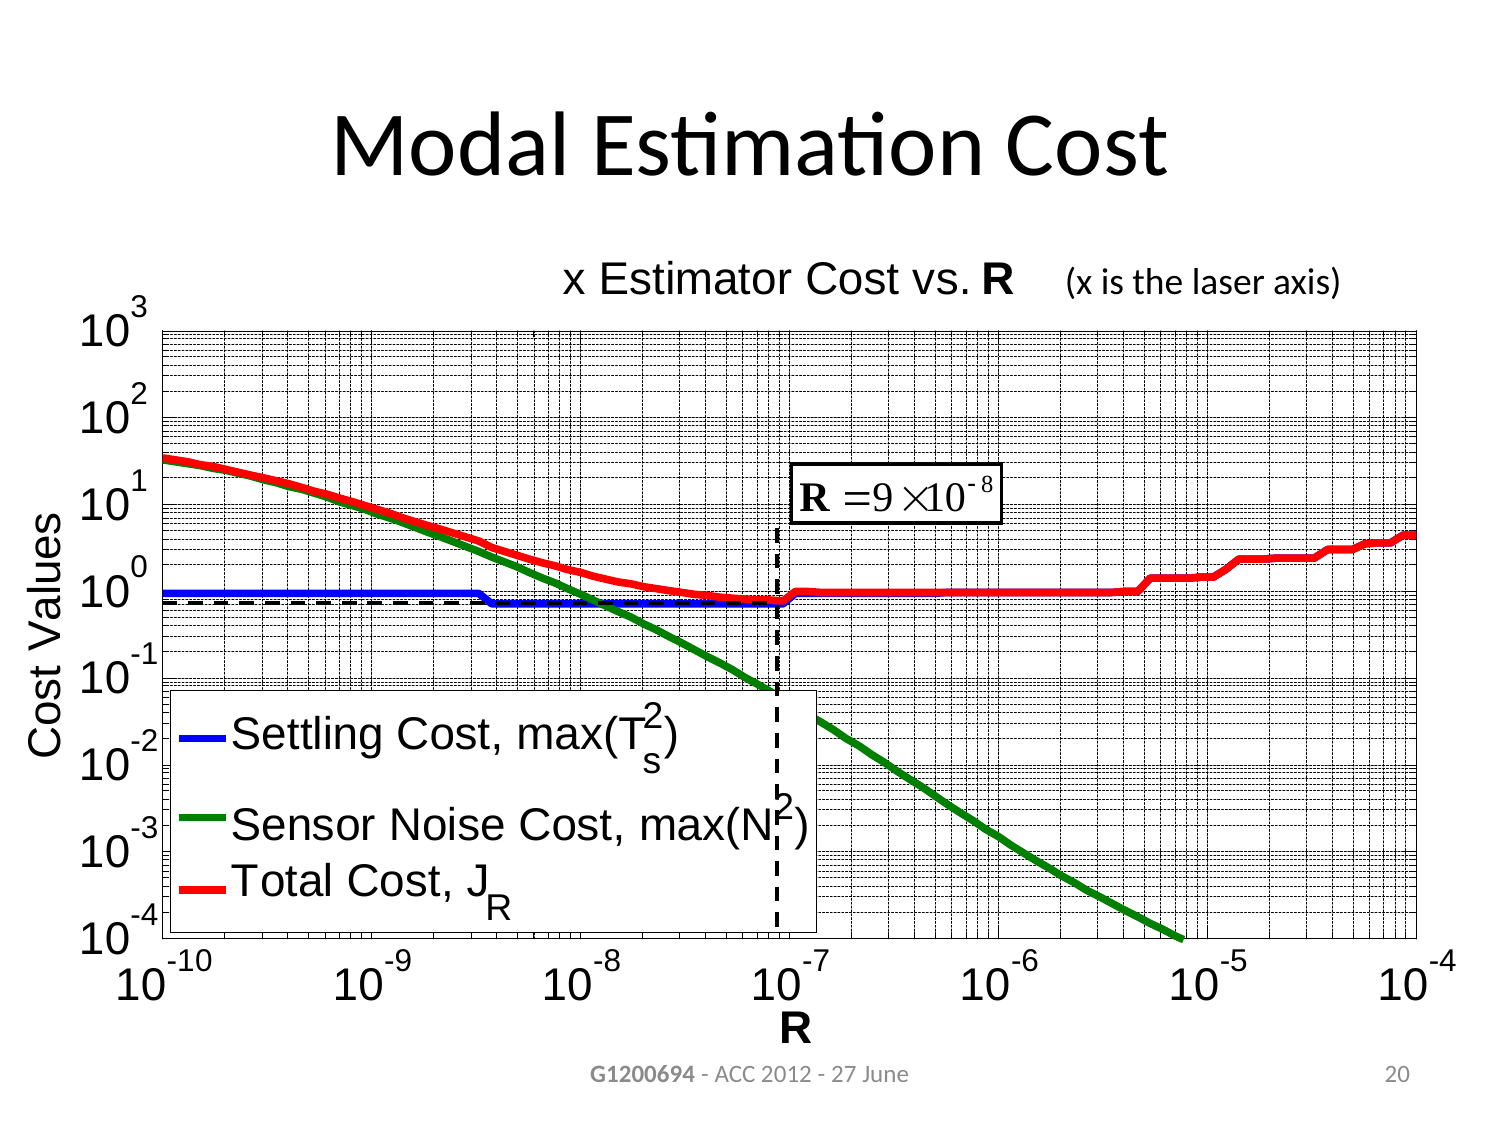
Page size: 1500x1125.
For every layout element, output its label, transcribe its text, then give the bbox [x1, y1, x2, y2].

picture [14, 249, 1491, 1061]
title Modal Estimation Cost [75, 45, 1425, 233]
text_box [792, 465, 1001, 522]
slide_number 20 [1074, 1069, 1425, 1103]
footer G1200694 - ACC 2012 - 27 June [512, 1069, 988, 1103]
